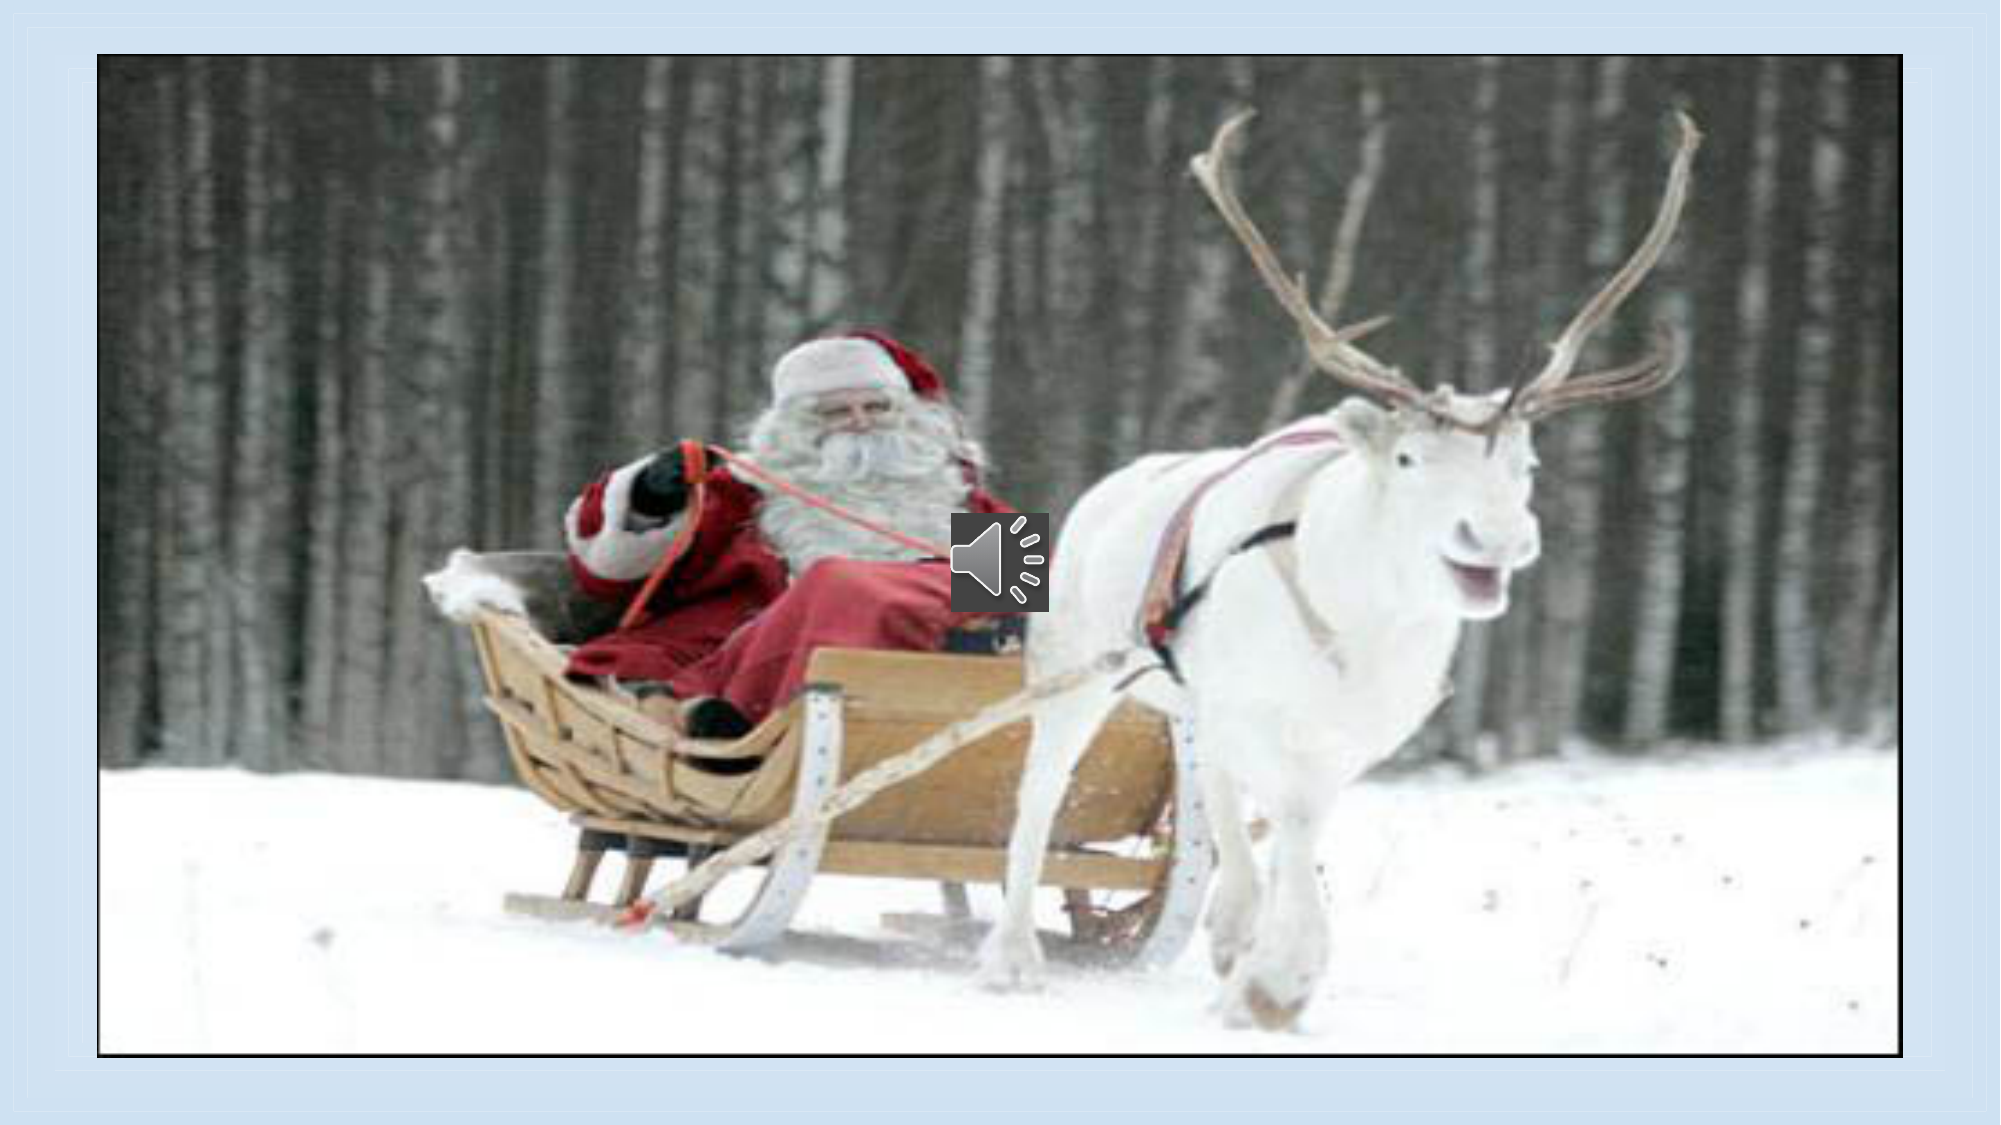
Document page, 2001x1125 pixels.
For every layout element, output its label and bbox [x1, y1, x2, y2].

picture [97, 54, 1903, 1058]
